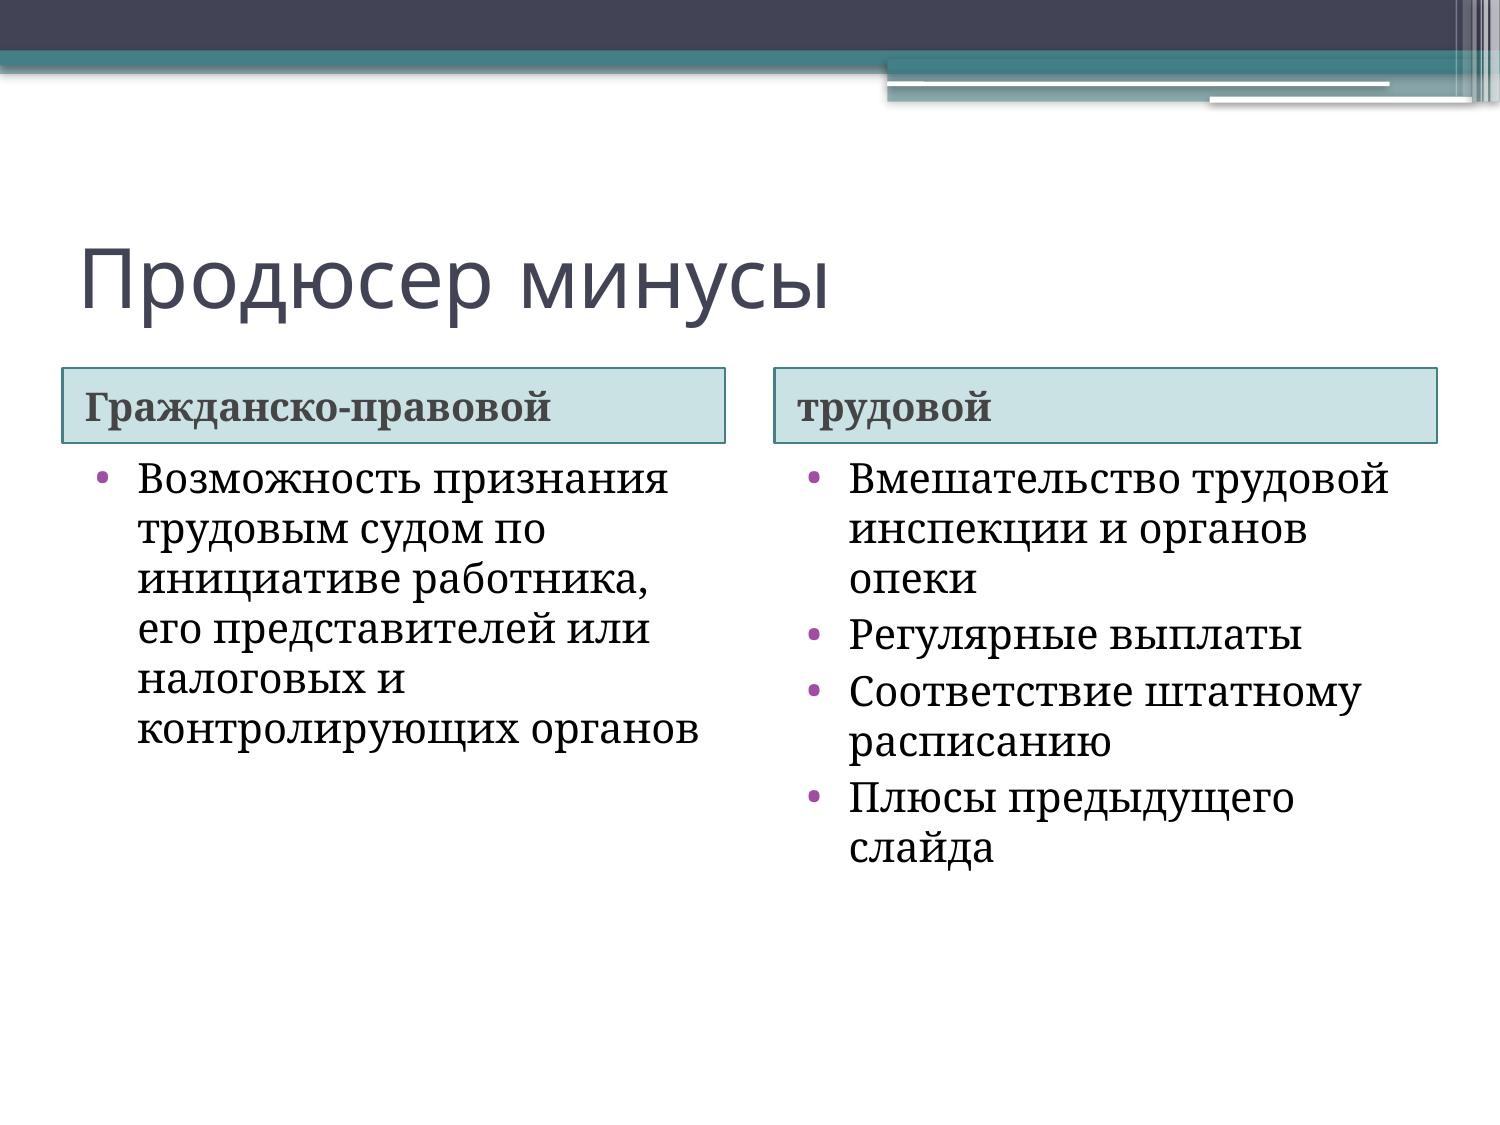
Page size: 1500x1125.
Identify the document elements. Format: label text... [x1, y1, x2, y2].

list Вмешательство трудовой инспекции и органов опеки Регулярные выплаты Соответствие штатному расписанию Плюсы предыдущего слайда [773, 444, 1437, 1082]
list трудовой [773, 367, 1438, 444]
list Возможность признания трудовым судом по инициативе работника, его представителей или налоговых и контролирующих органов [62, 444, 726, 1082]
list Гражданско-правовой [61, 367, 726, 444]
title Продюсер минусы [62, 187, 1438, 363]
